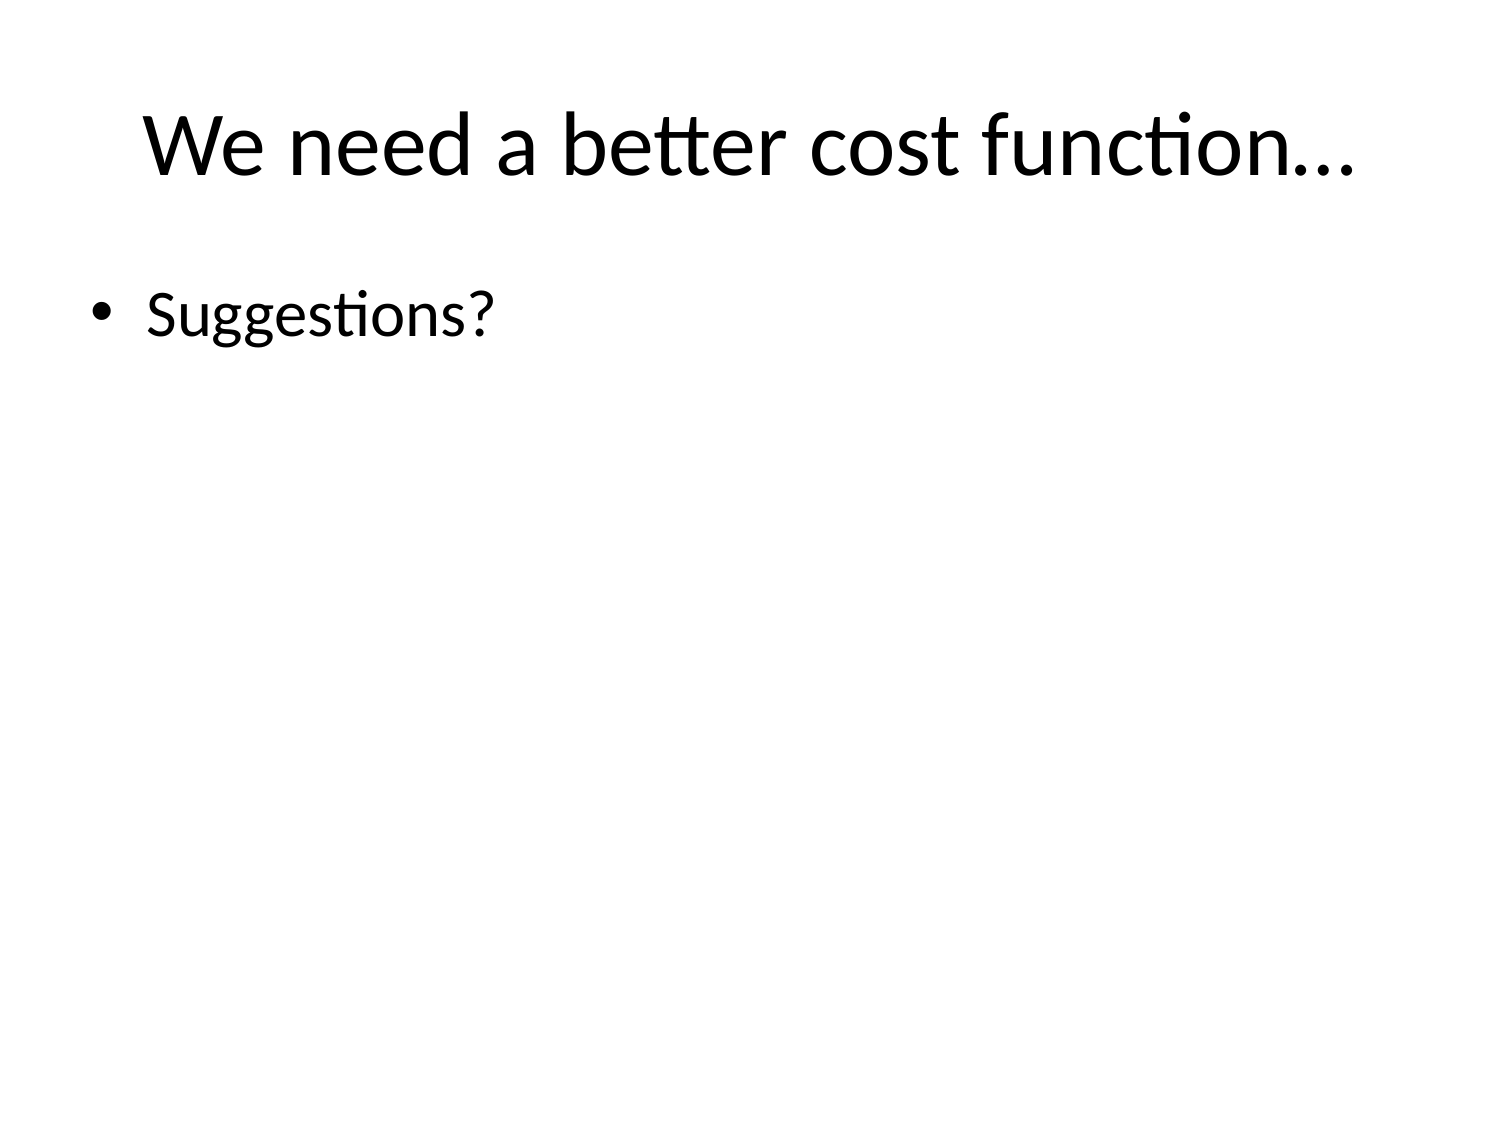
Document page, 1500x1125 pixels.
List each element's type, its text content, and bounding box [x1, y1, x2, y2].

title We need a better cost function… [75, 45, 1425, 233]
list Suggestions? [75, 262, 1425, 1005]
